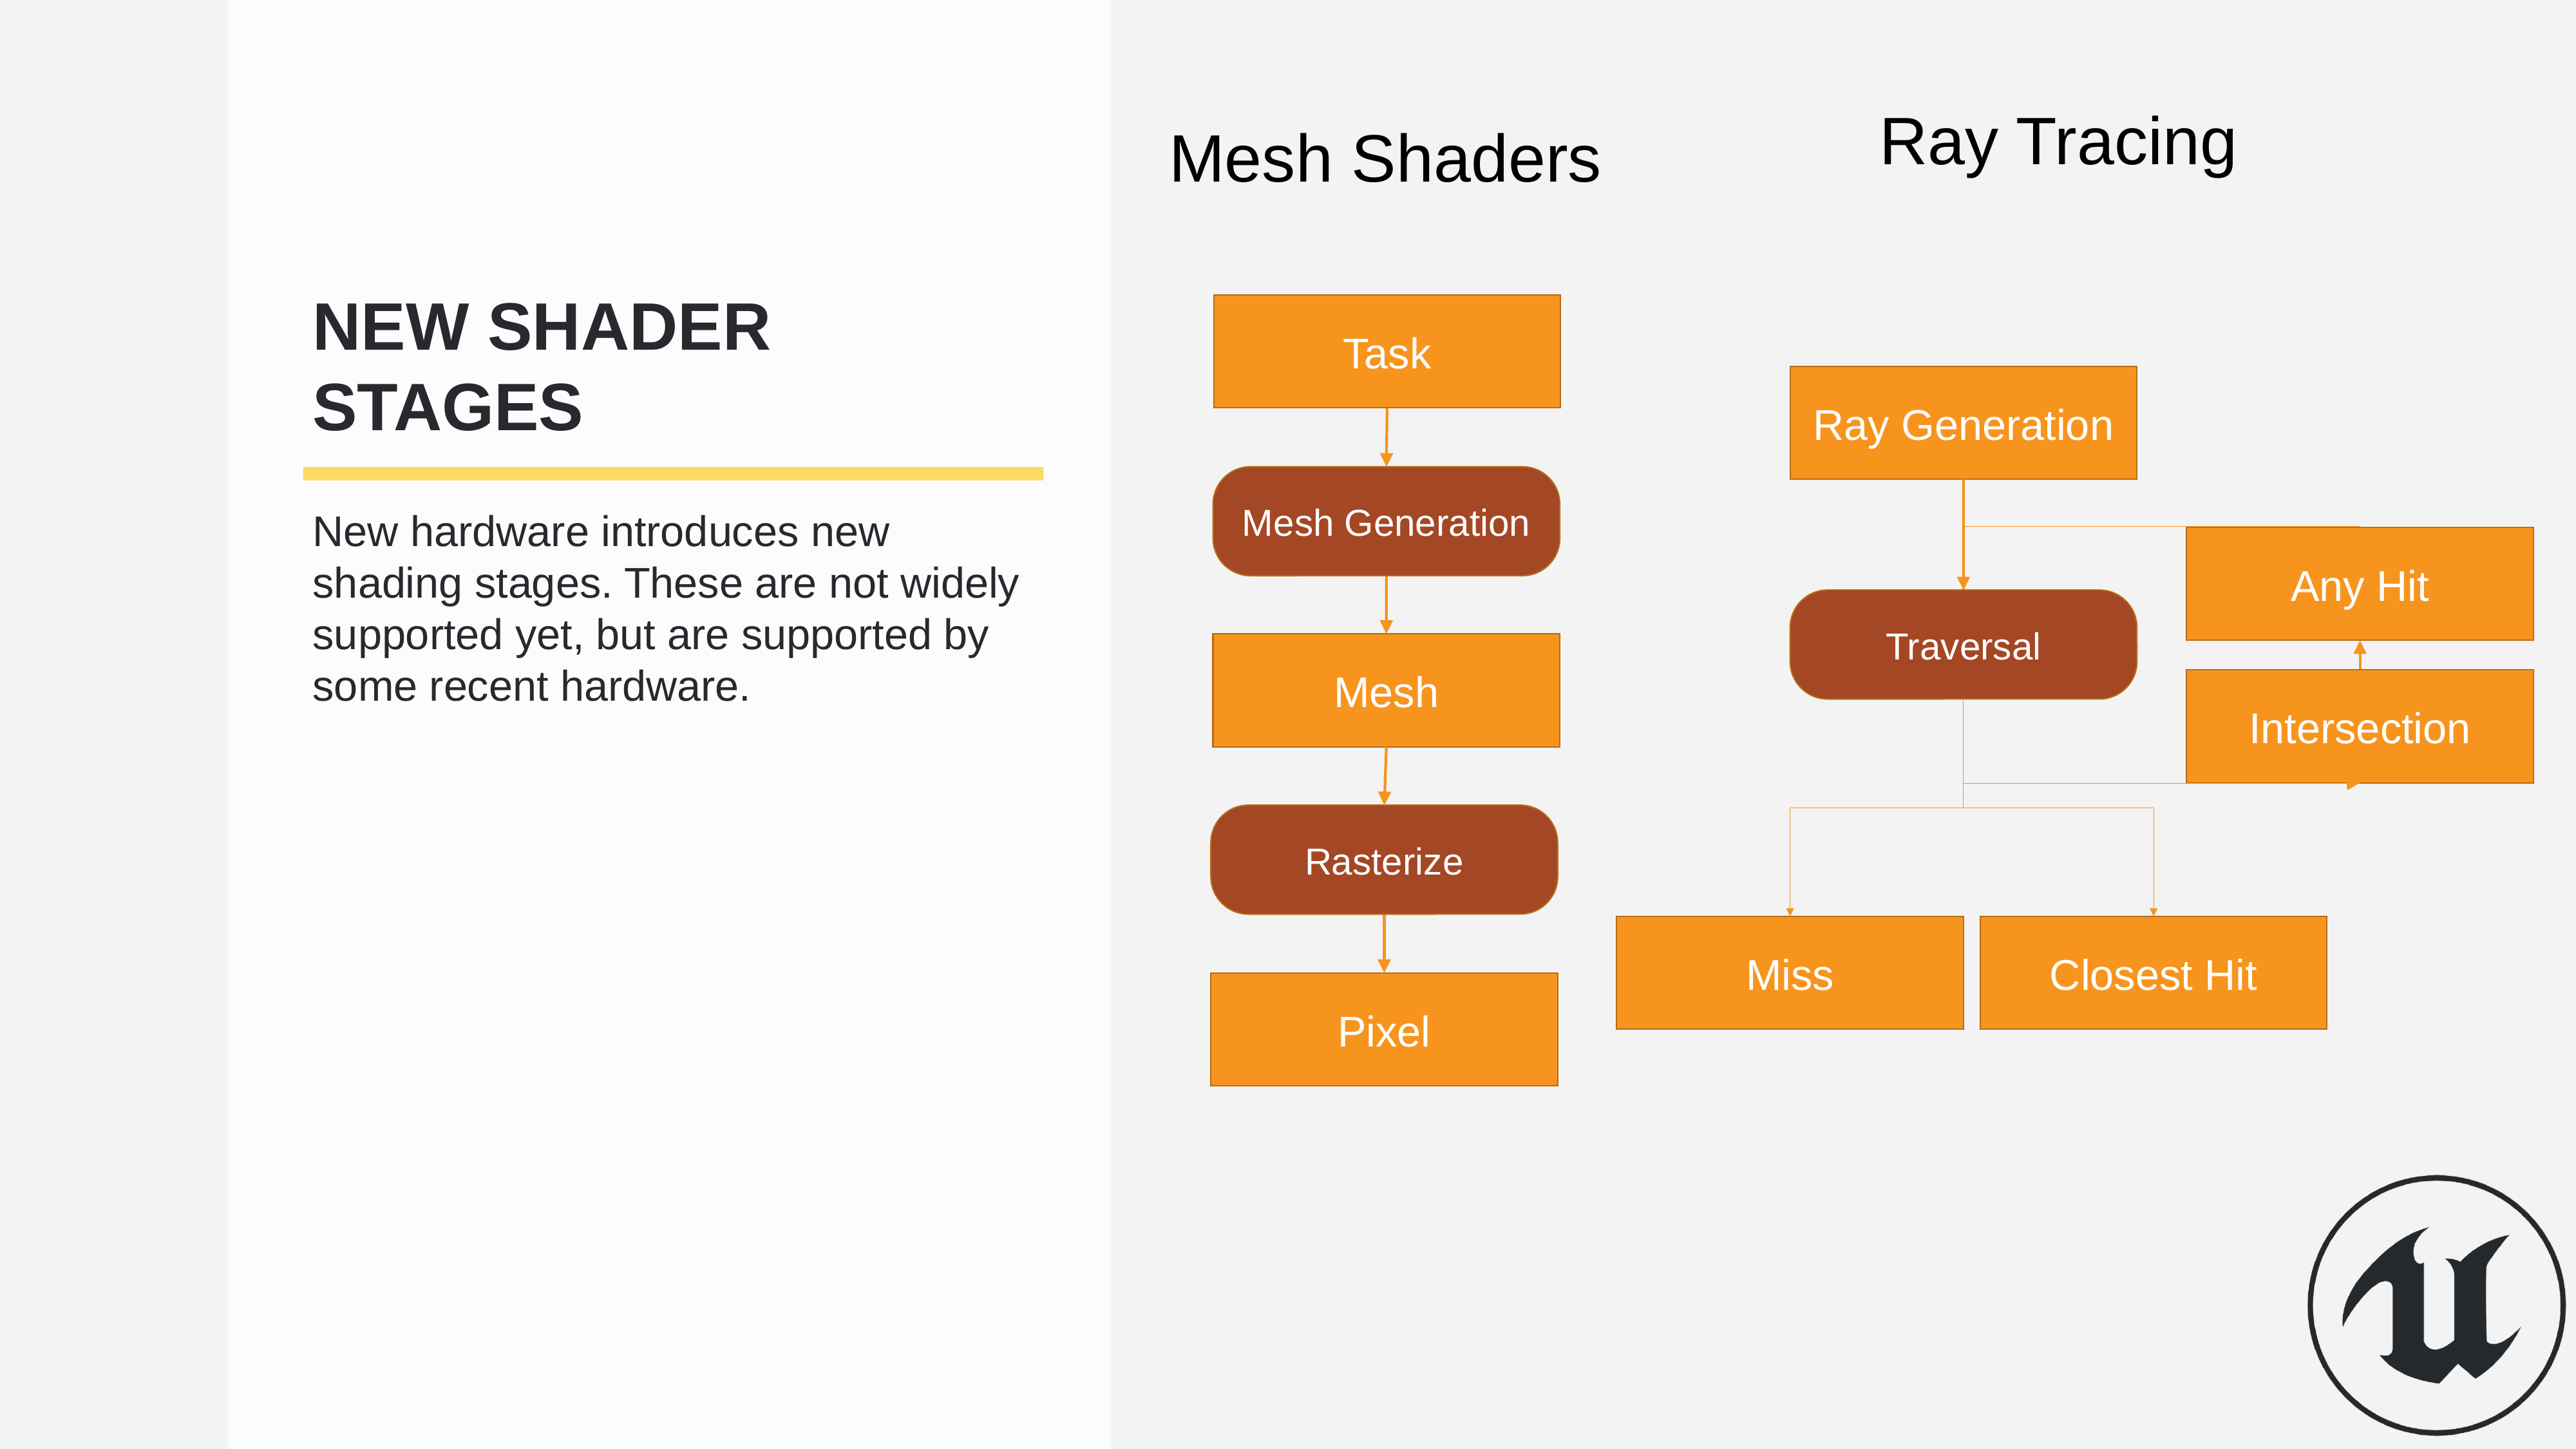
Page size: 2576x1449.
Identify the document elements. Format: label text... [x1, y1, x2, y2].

text_box Ray Tracing [1870, 92, 2248, 183]
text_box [1616, 366, 2533, 1030]
picture [2298, 1165, 2576, 1449]
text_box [1211, 294, 1561, 1086]
list New Shader Stages [303, 230, 1044, 449]
list New hardware introduces new shading stages. These are not widely supported yet, but are supported by some recent hardware. [303, 498, 1044, 1449]
text_box Mesh Shaders [1159, 110, 1612, 201]
